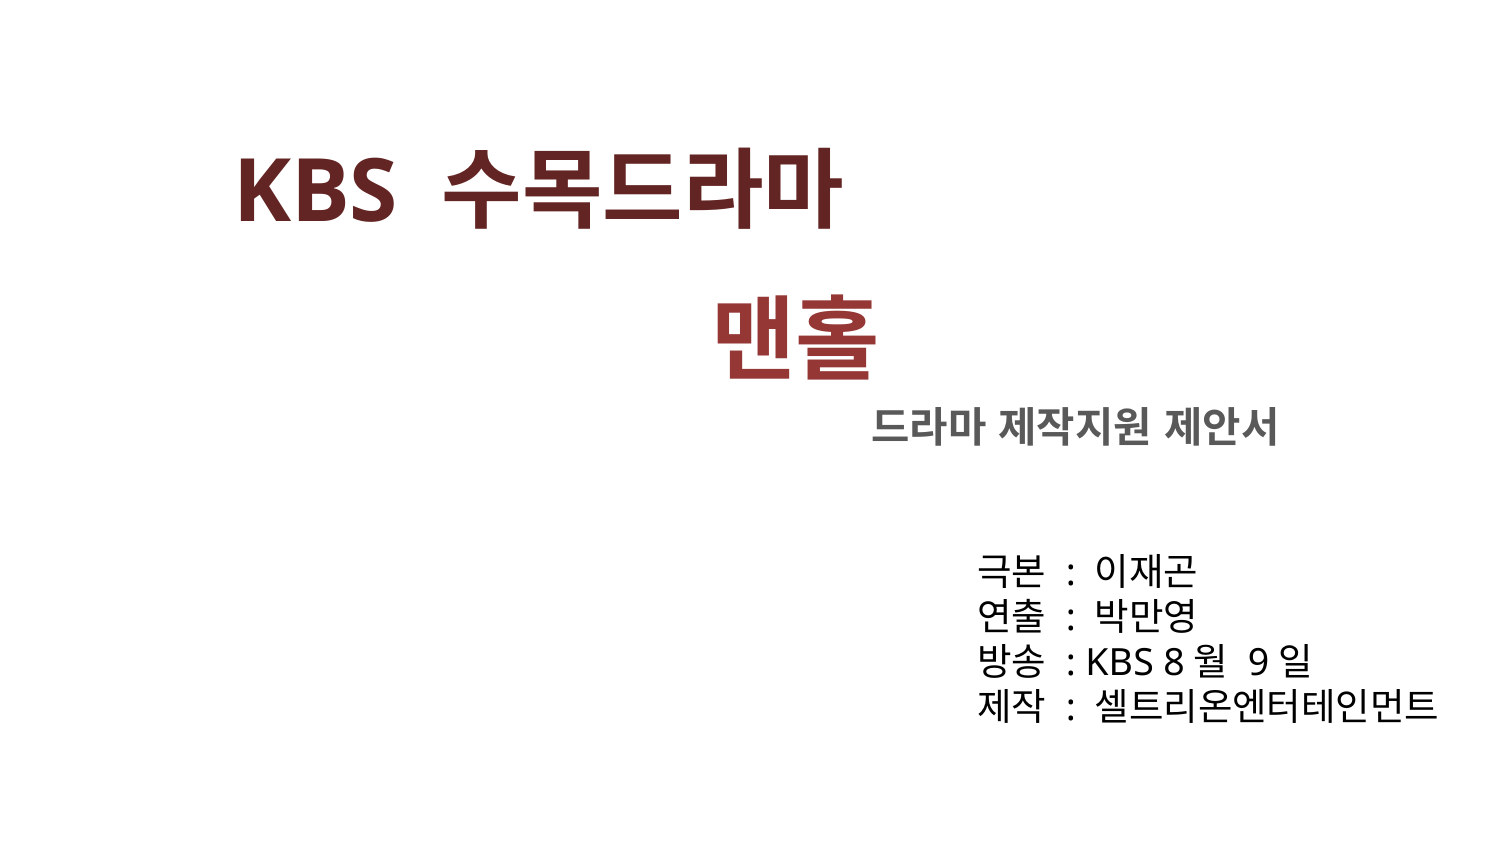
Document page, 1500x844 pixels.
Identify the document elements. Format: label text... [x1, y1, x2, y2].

text_box KBS 수목드라마 [218, 126, 1022, 247]
text_box 맨홀 [171, 218, 1447, 400]
text_box 극본 : 이재곤 연출 : 박만영 방송 : KBS 8월 9일 제작 : 셀트리온엔터테인먼트 [962, 540, 1480, 736]
text_box 드라마 제작지원 제안서 [550, 392, 1500, 609]
